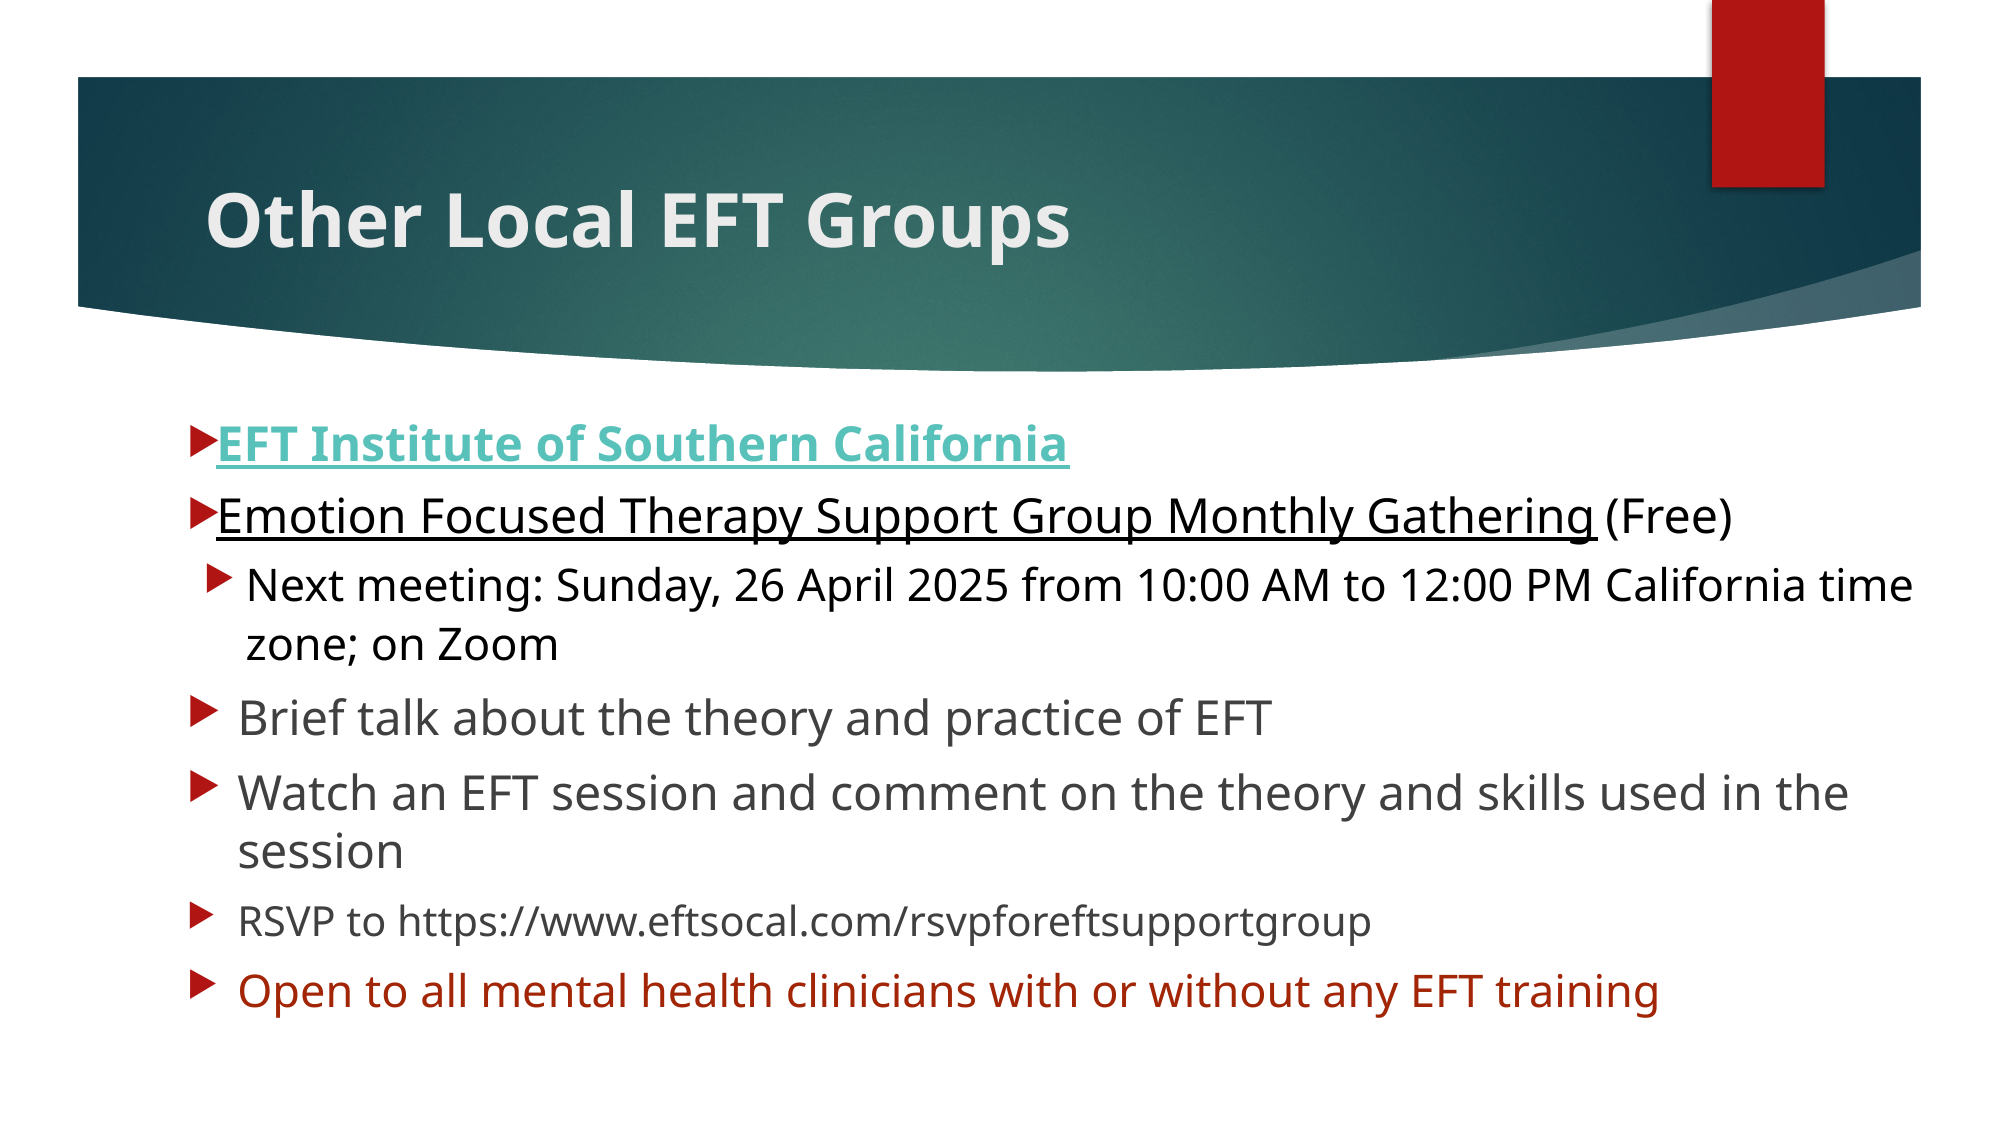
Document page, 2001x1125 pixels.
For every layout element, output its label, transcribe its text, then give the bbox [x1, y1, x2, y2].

title Other Local EFT Groups [189, 159, 1638, 276]
list EFT Institute of Southern California Emotion Focused Therapy Support Group Monthly Gathering (Free) Next meeting: Sunday, 26 April 2025 from 10:00 AM to 12:00 PM California time zone; on Zoom Brief talk about the theory and practice of EFT Watch an EFT session and comment on the theory and skills used in the session RSVP to https://www.eftsocal.com/rsvpforeftsupportgroup Open to all mental health clinicians with or without any EFT training [171, 398, 1945, 1030]
